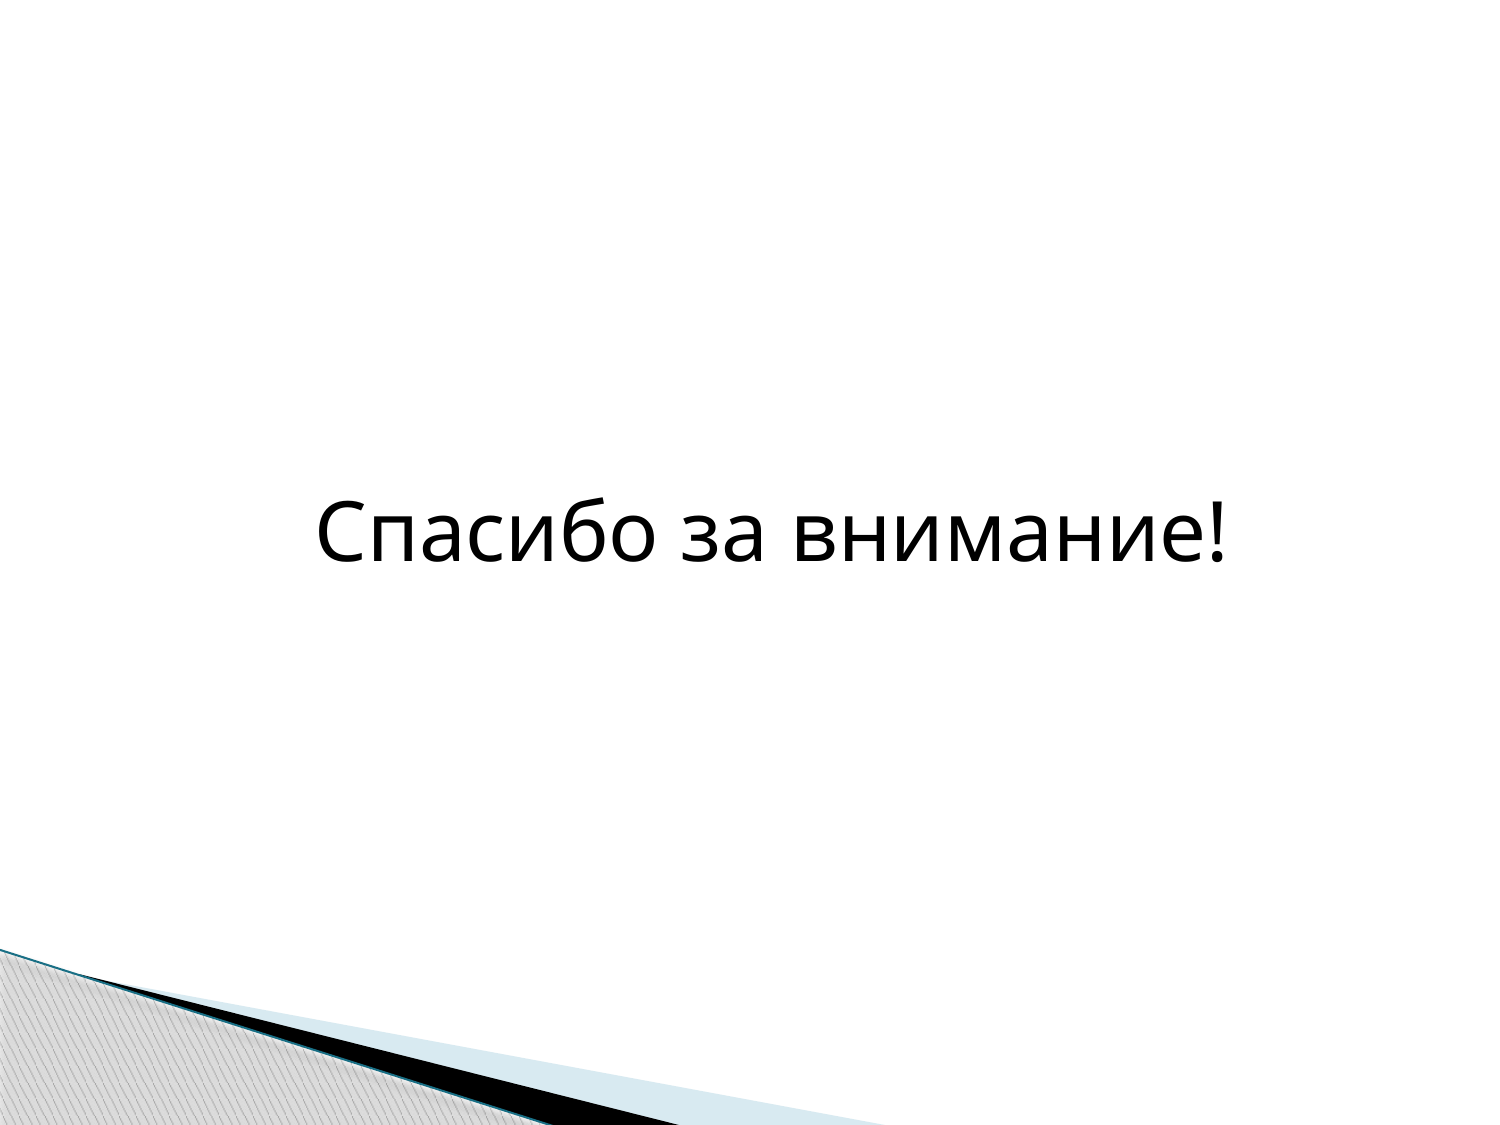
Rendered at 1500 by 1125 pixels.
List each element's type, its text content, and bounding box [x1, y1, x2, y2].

list Спасибо за внимание! [75, 243, 1425, 986]
